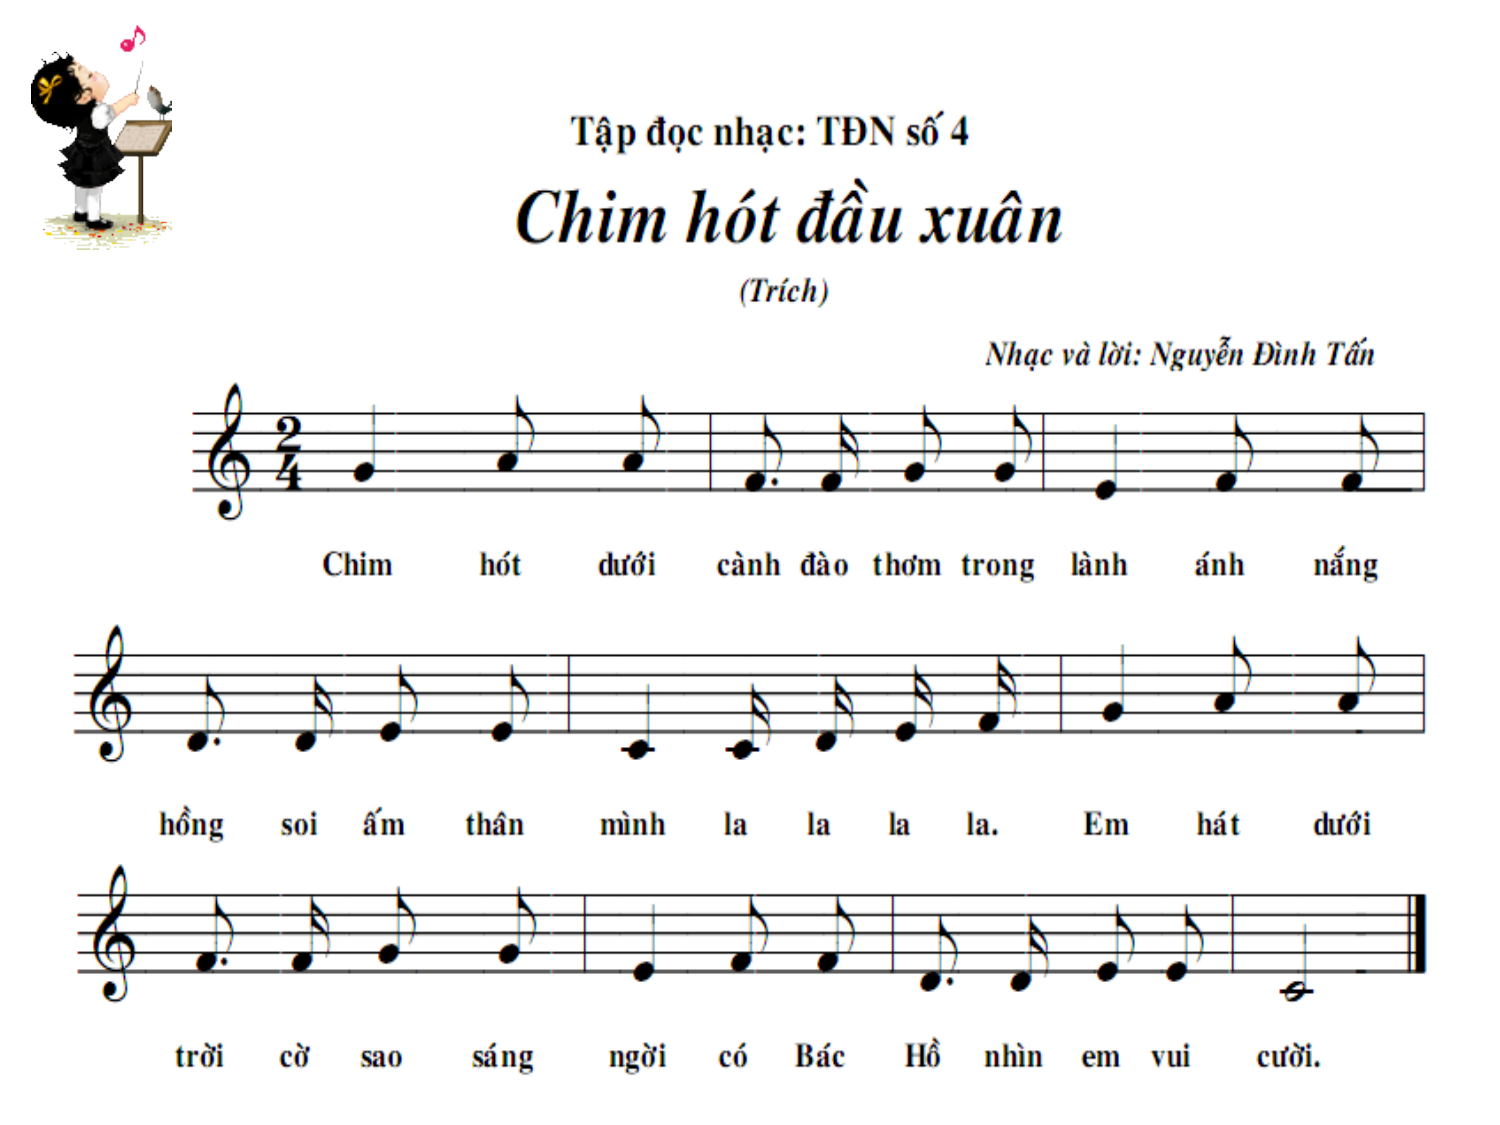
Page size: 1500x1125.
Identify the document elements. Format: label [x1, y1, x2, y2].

picture [31, 24, 1450, 1091]
